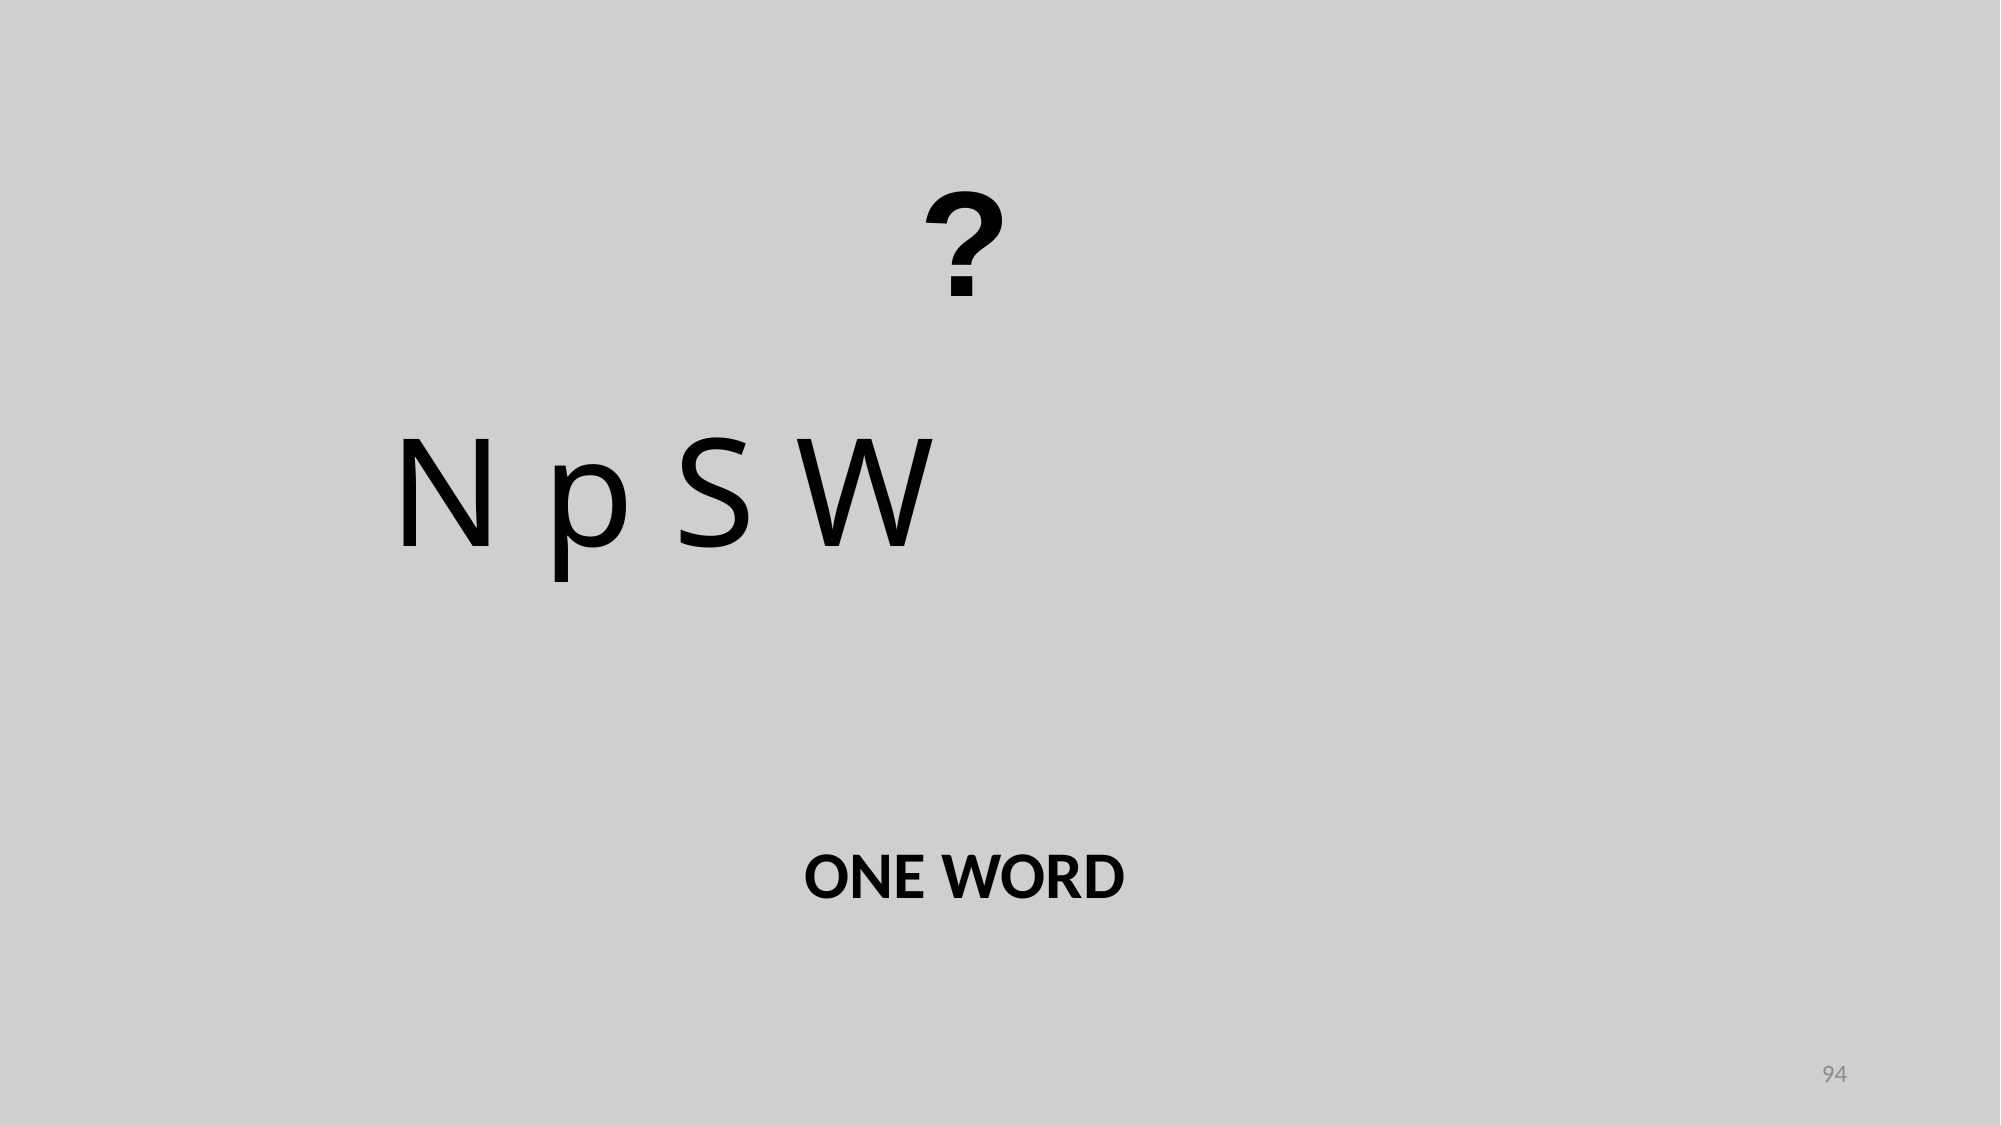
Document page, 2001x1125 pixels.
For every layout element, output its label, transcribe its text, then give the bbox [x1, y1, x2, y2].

text_box ? [904, 139, 1096, 334]
slide_number 94 [1412, 1042, 1863, 1103]
text_box ONE WORD [789, 824, 1346, 920]
text_box N p S W [374, 389, 1685, 584]
